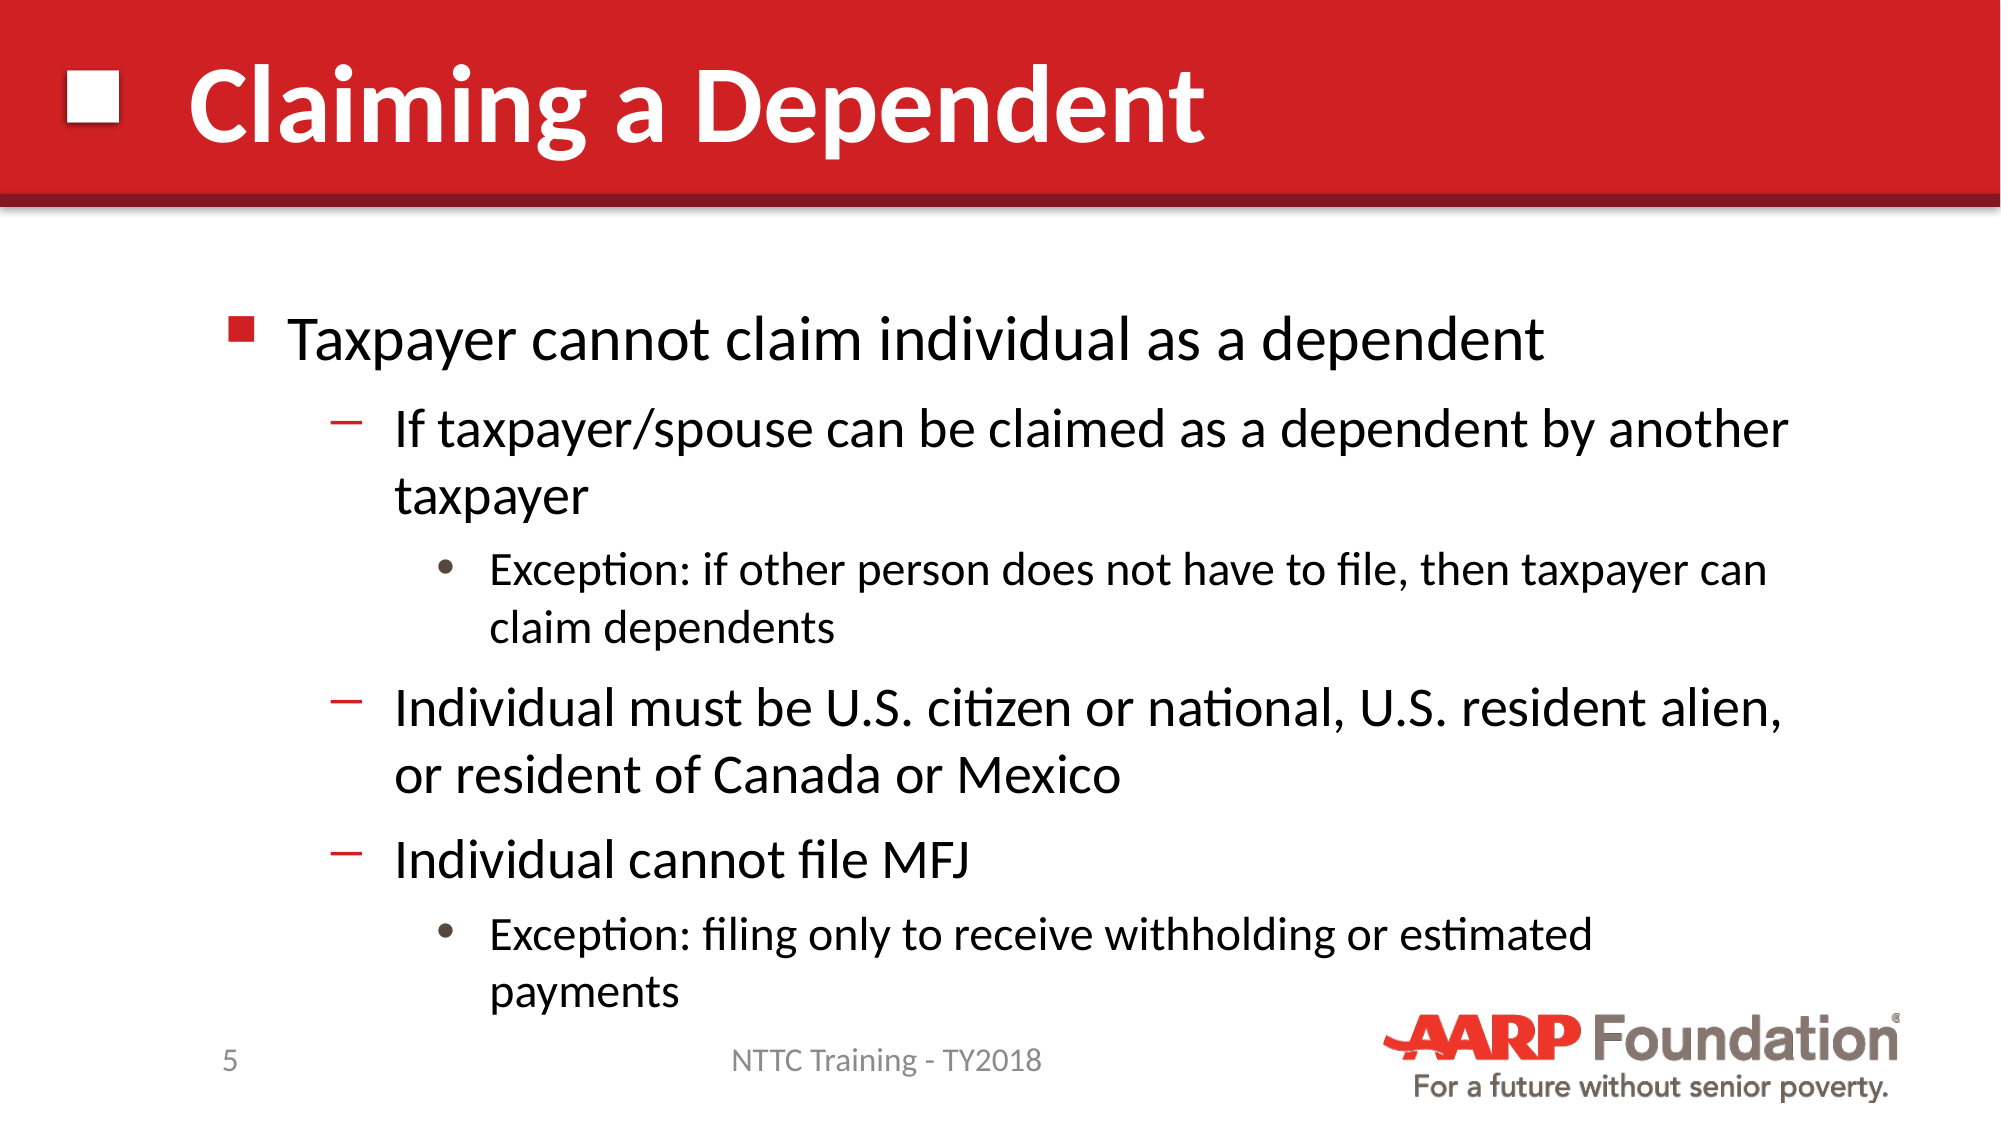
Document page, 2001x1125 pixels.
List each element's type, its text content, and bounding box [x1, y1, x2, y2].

title Claiming a Dependent [174, 4, 1775, 193]
list Taxpayer cannot claim individual as a dependent If taxpayer/spouse can be claimed as a dependent by another taxpayer Exception: if other person does not have to file, then taxpayer can claim dependents Individual must be U.S. citizen or national, U.S. resident alien, or resident of Canada or Mexico Individual cannot file MFJ Exception: filing only to receive withholding or estimated payments [209, 288, 1810, 1028]
footer NTTC Training - TY2018 [570, 1028, 1204, 1088]
slide_number 5 [99, 1027, 254, 1088]
